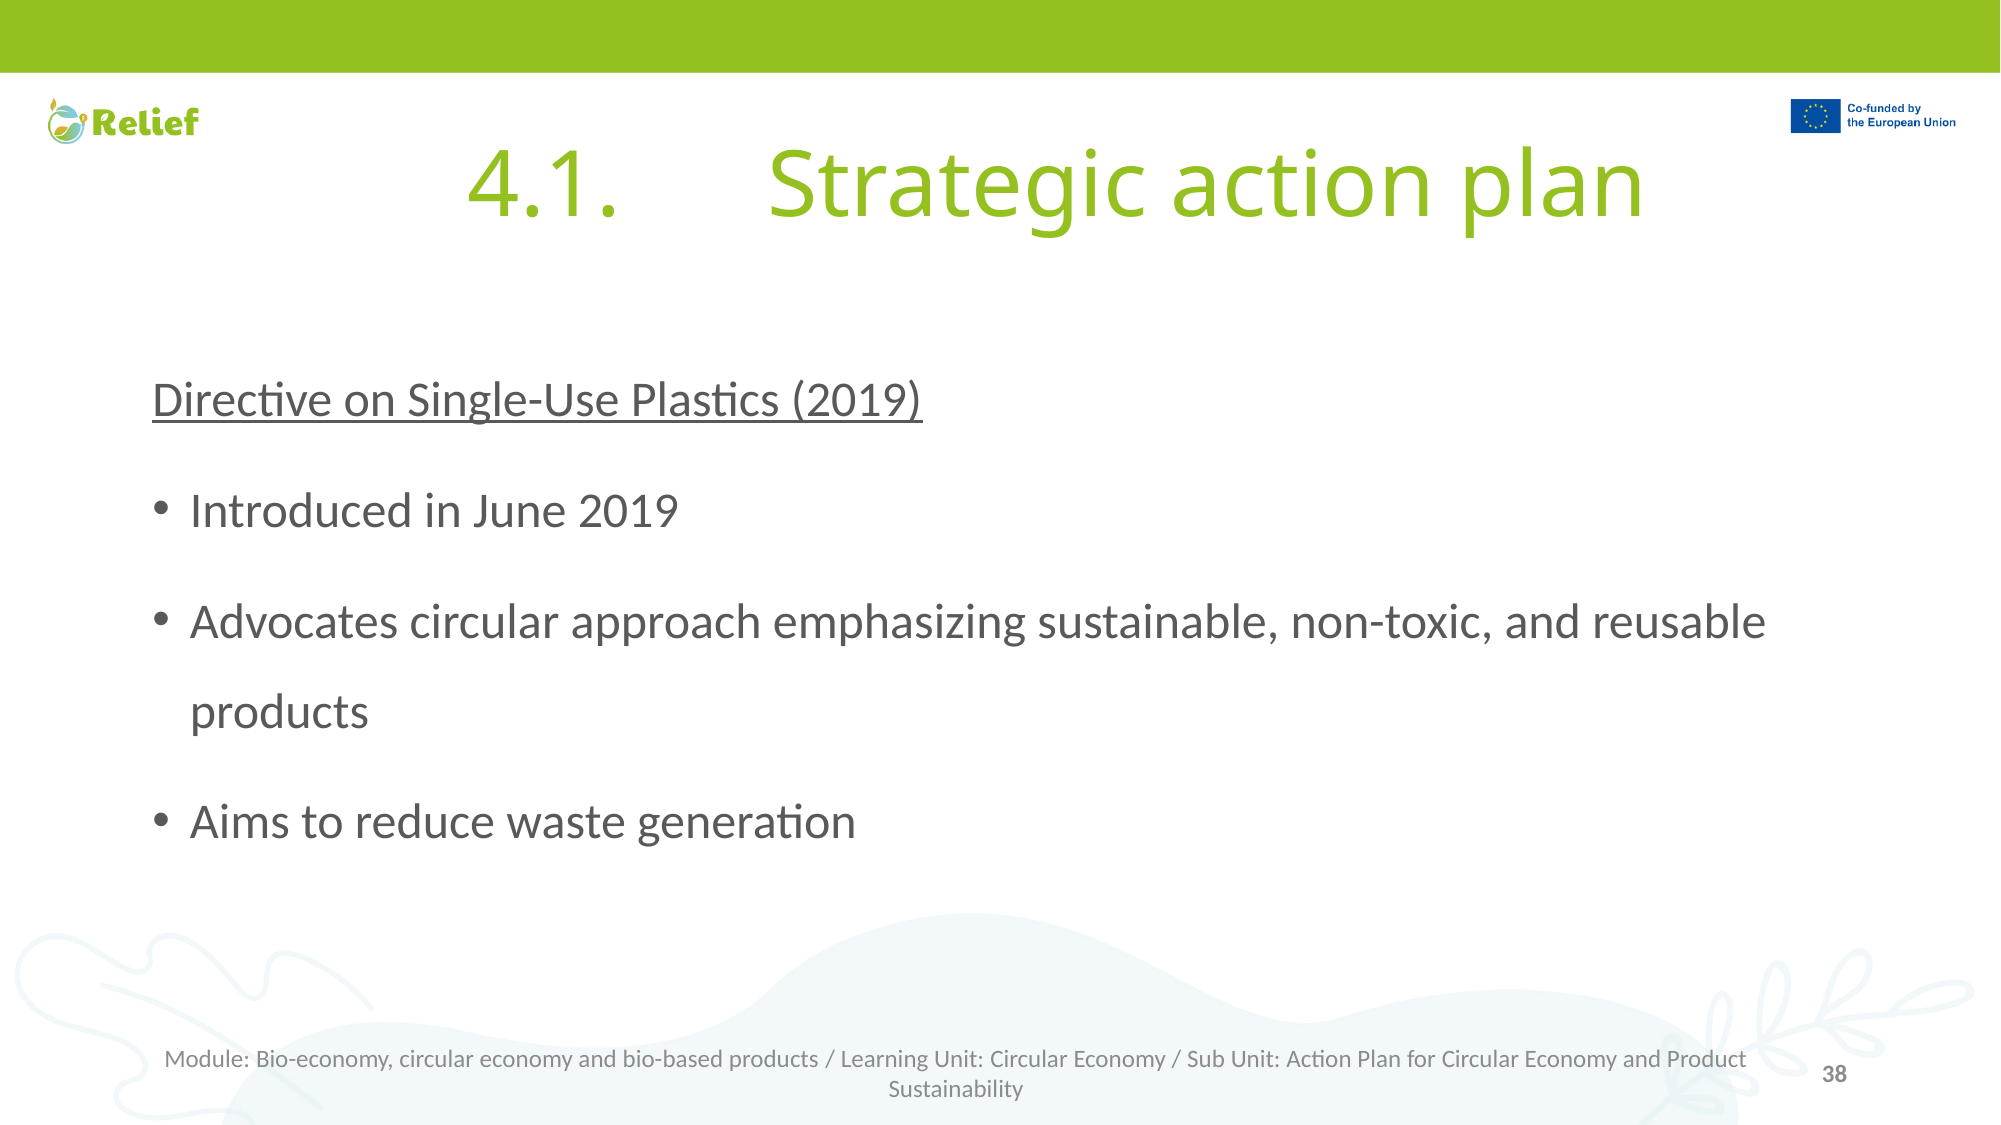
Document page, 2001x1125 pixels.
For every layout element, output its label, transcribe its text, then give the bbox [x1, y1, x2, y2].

slide_number 38 [1787, 1042, 1863, 1103]
footer Module: Bio-economy, circular economy and bio-based products / Learning Unit: Circular Economy / Sub Unit: Action Plan for Circular Economy and Product Sustainability [137, 1023, 1775, 1122]
list Directive on Single-Use Plastics (2019) Introduced in June 2019 Advocates circular approach emphasizing sustainable, non-toxic, and reusable products Aims to reduce waste generation [137, 328, 1863, 1043]
picture [0, 0, 2001, 1125]
title 4.1. Strategic action plan [452, 104, 2000, 271]
